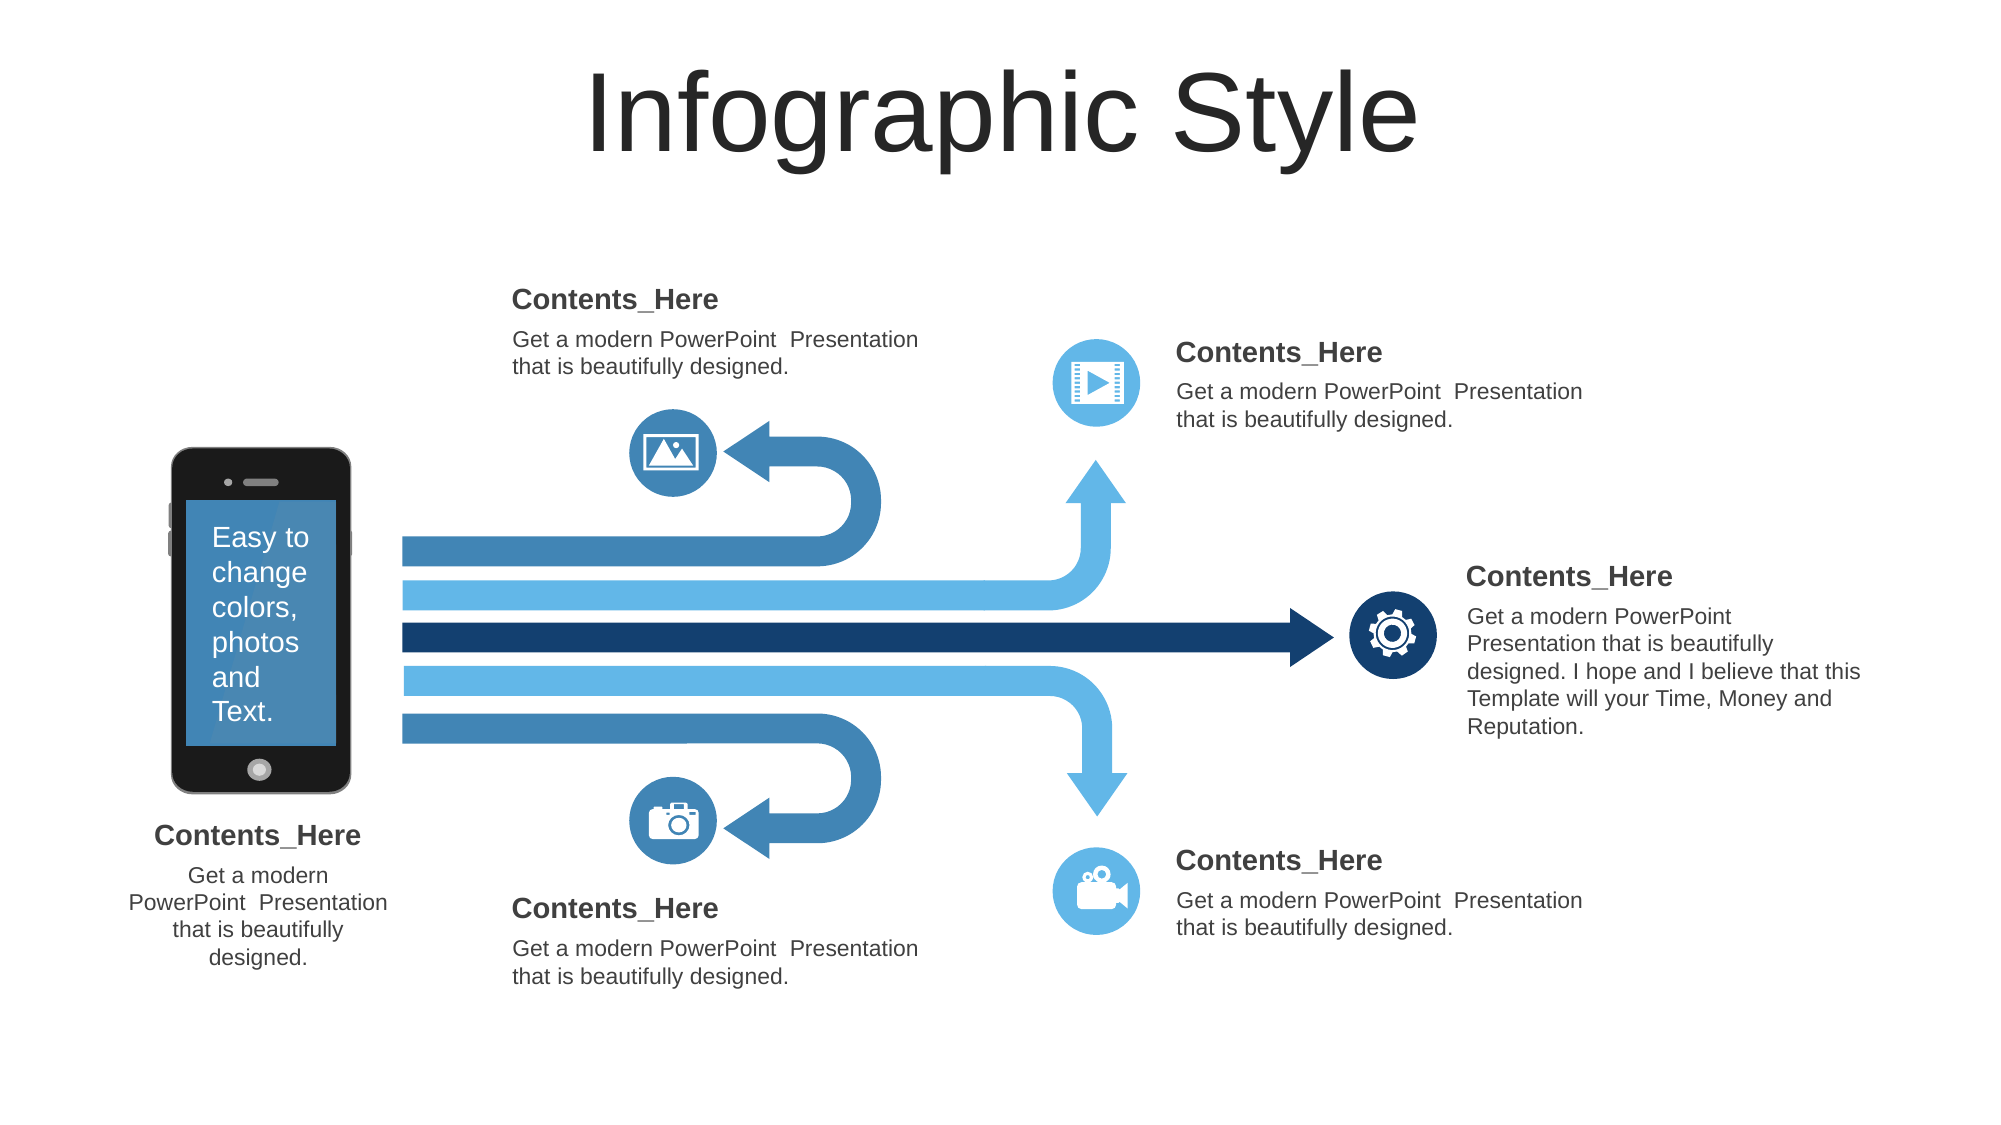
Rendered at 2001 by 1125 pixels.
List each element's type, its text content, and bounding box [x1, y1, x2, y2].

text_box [496, 882, 945, 997]
text_box [401, 606, 1336, 669]
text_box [1160, 325, 1599, 441]
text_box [496, 272, 945, 388]
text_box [164, 443, 353, 795]
text_box [1076, 864, 1129, 911]
text_box [1367, 607, 1418, 659]
text_box [642, 408, 704, 420]
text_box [402, 713, 882, 860]
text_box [402, 420, 882, 567]
text_box [1348, 590, 1438, 681]
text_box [1451, 549, 1888, 721]
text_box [403, 665, 1128, 817]
text_box [1051, 338, 1142, 428]
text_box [402, 459, 1126, 611]
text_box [113, 808, 403, 952]
text_box [1070, 361, 1125, 405]
text_box [651, 860, 695, 866]
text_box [1160, 833, 1599, 949]
text_box [1051, 846, 1142, 936]
list Infographic Style [53, 55, 1952, 175]
